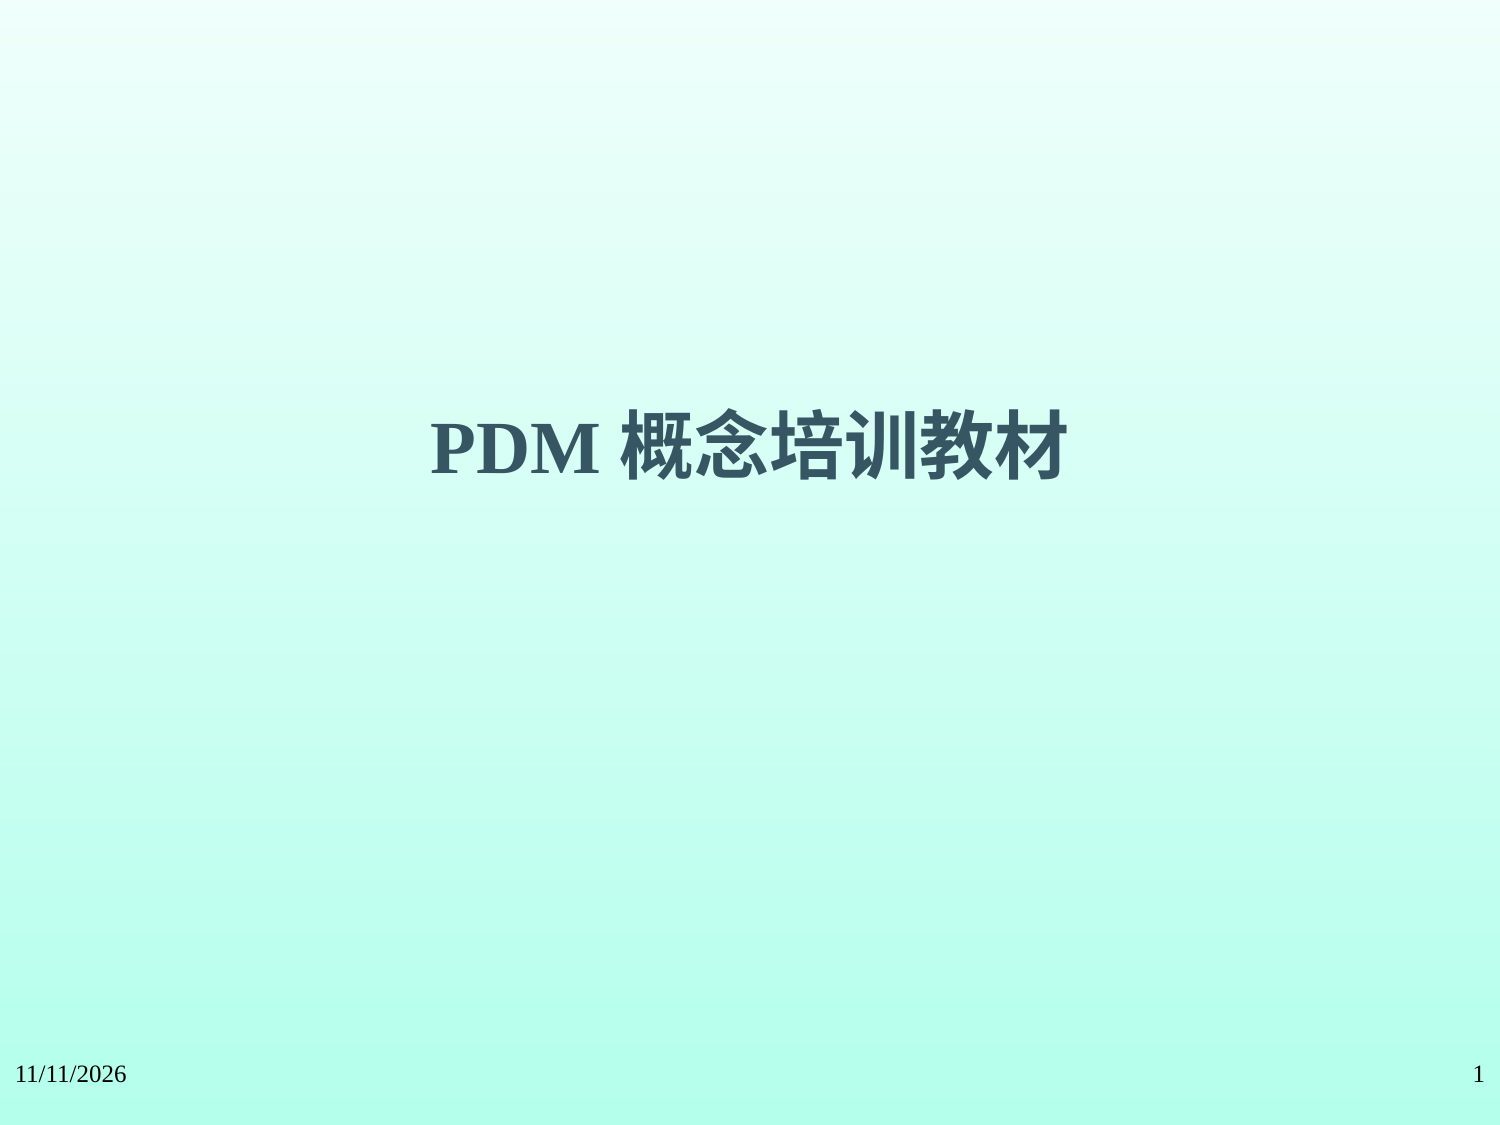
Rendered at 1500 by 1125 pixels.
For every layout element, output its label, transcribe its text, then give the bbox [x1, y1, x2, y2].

slide_number 1 [1187, 1050, 1500, 1125]
title PDM概念培训教材 [112, 350, 1388, 538]
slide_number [0, 1050, 313, 1125]
